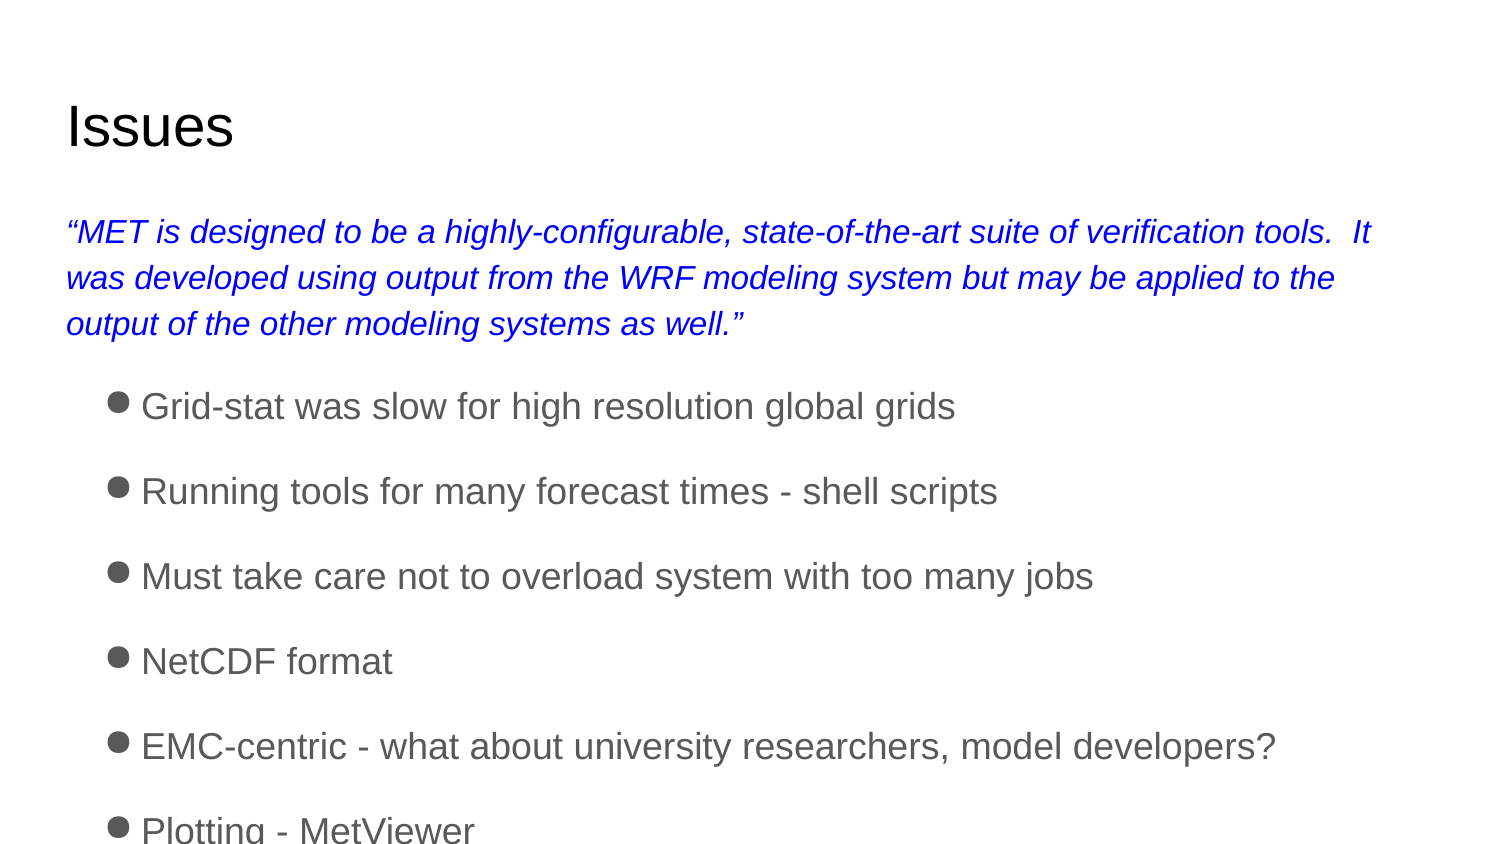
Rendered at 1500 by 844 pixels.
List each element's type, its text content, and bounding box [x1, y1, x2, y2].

title Issues [51, 72, 1449, 167]
list “MET is designed to be a highly-configurable, state-of-the-art suite of verification tools. It was developed using output from the WRF modeling system but may be applied to the output of the other modeling systems as well.” Grid-stat was slow for high resolution global grids Running tools for many forecast times - shell scripts Must take care not to overload system with too many jobs NetCDF format EMC-centric - what about university researchers, model developers? Plotting - MetViewer Some trouble with the build and install [51, 189, 1449, 770]
